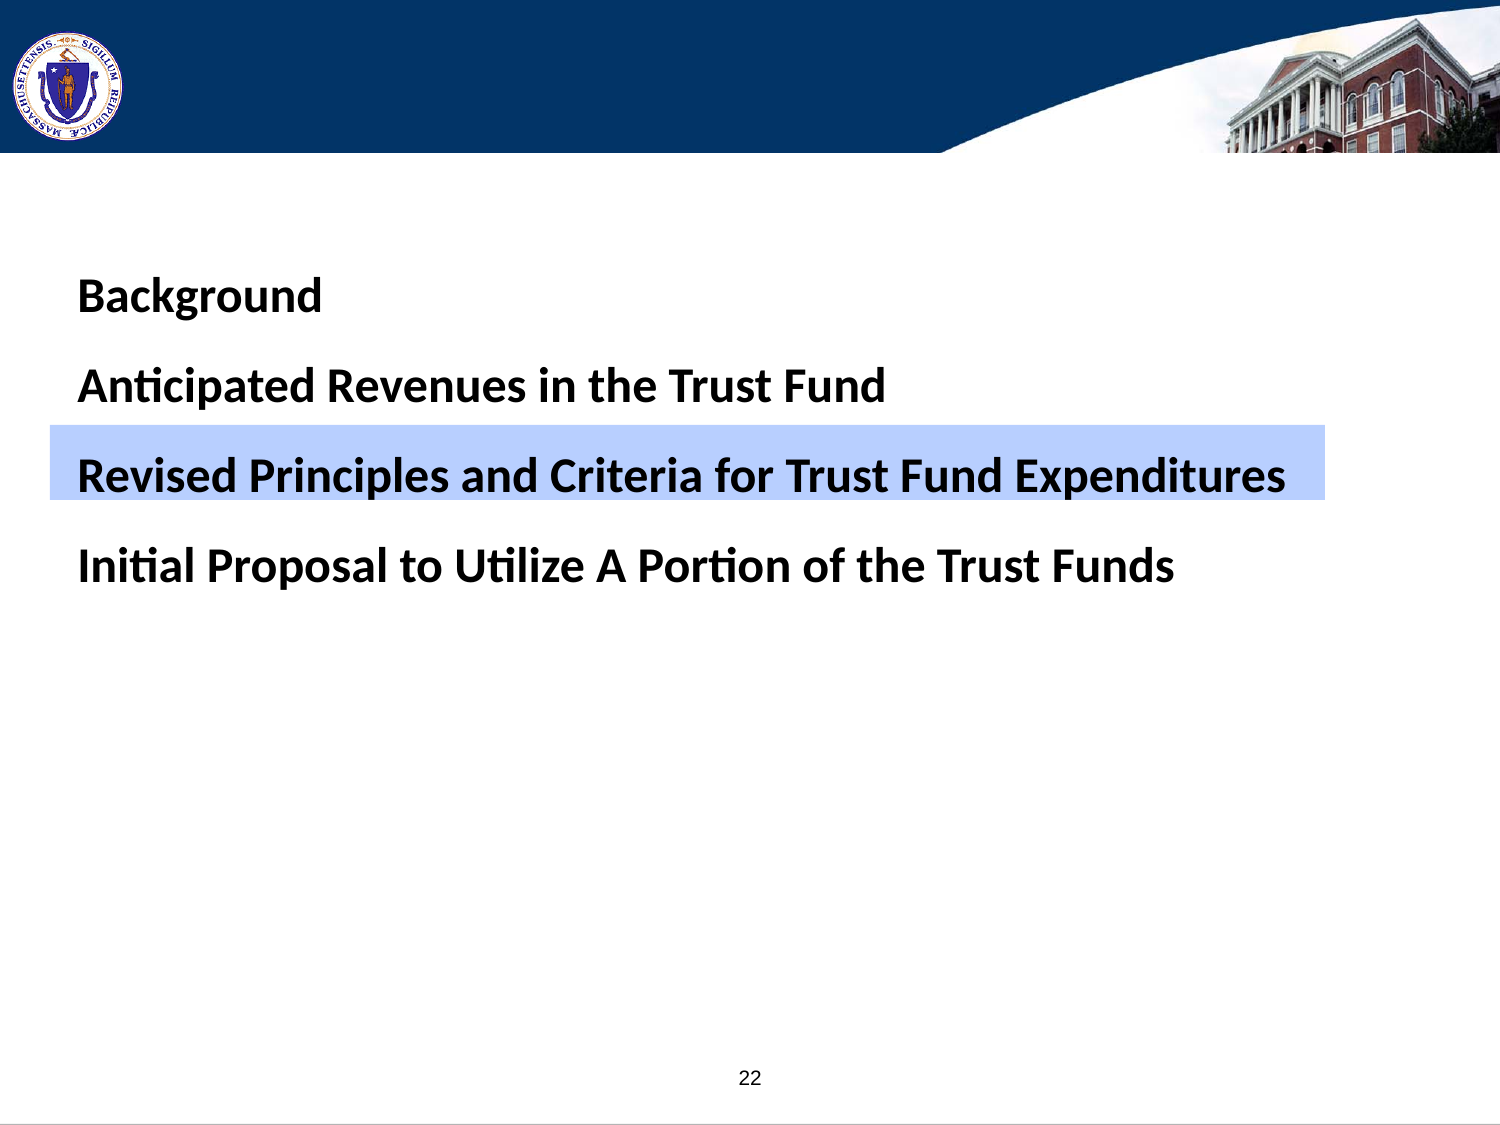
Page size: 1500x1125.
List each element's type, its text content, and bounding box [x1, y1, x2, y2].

text_box [49, 424, 62, 500]
picture [0, 0, 1500, 153]
text_box Background Anticipated Revenues in the Trust Fund Revised Principles and Criteria for Trust Fund Expenditures Initial Proposal to Utilize A Portion of the Trust Funds [62, 225, 1438, 600]
